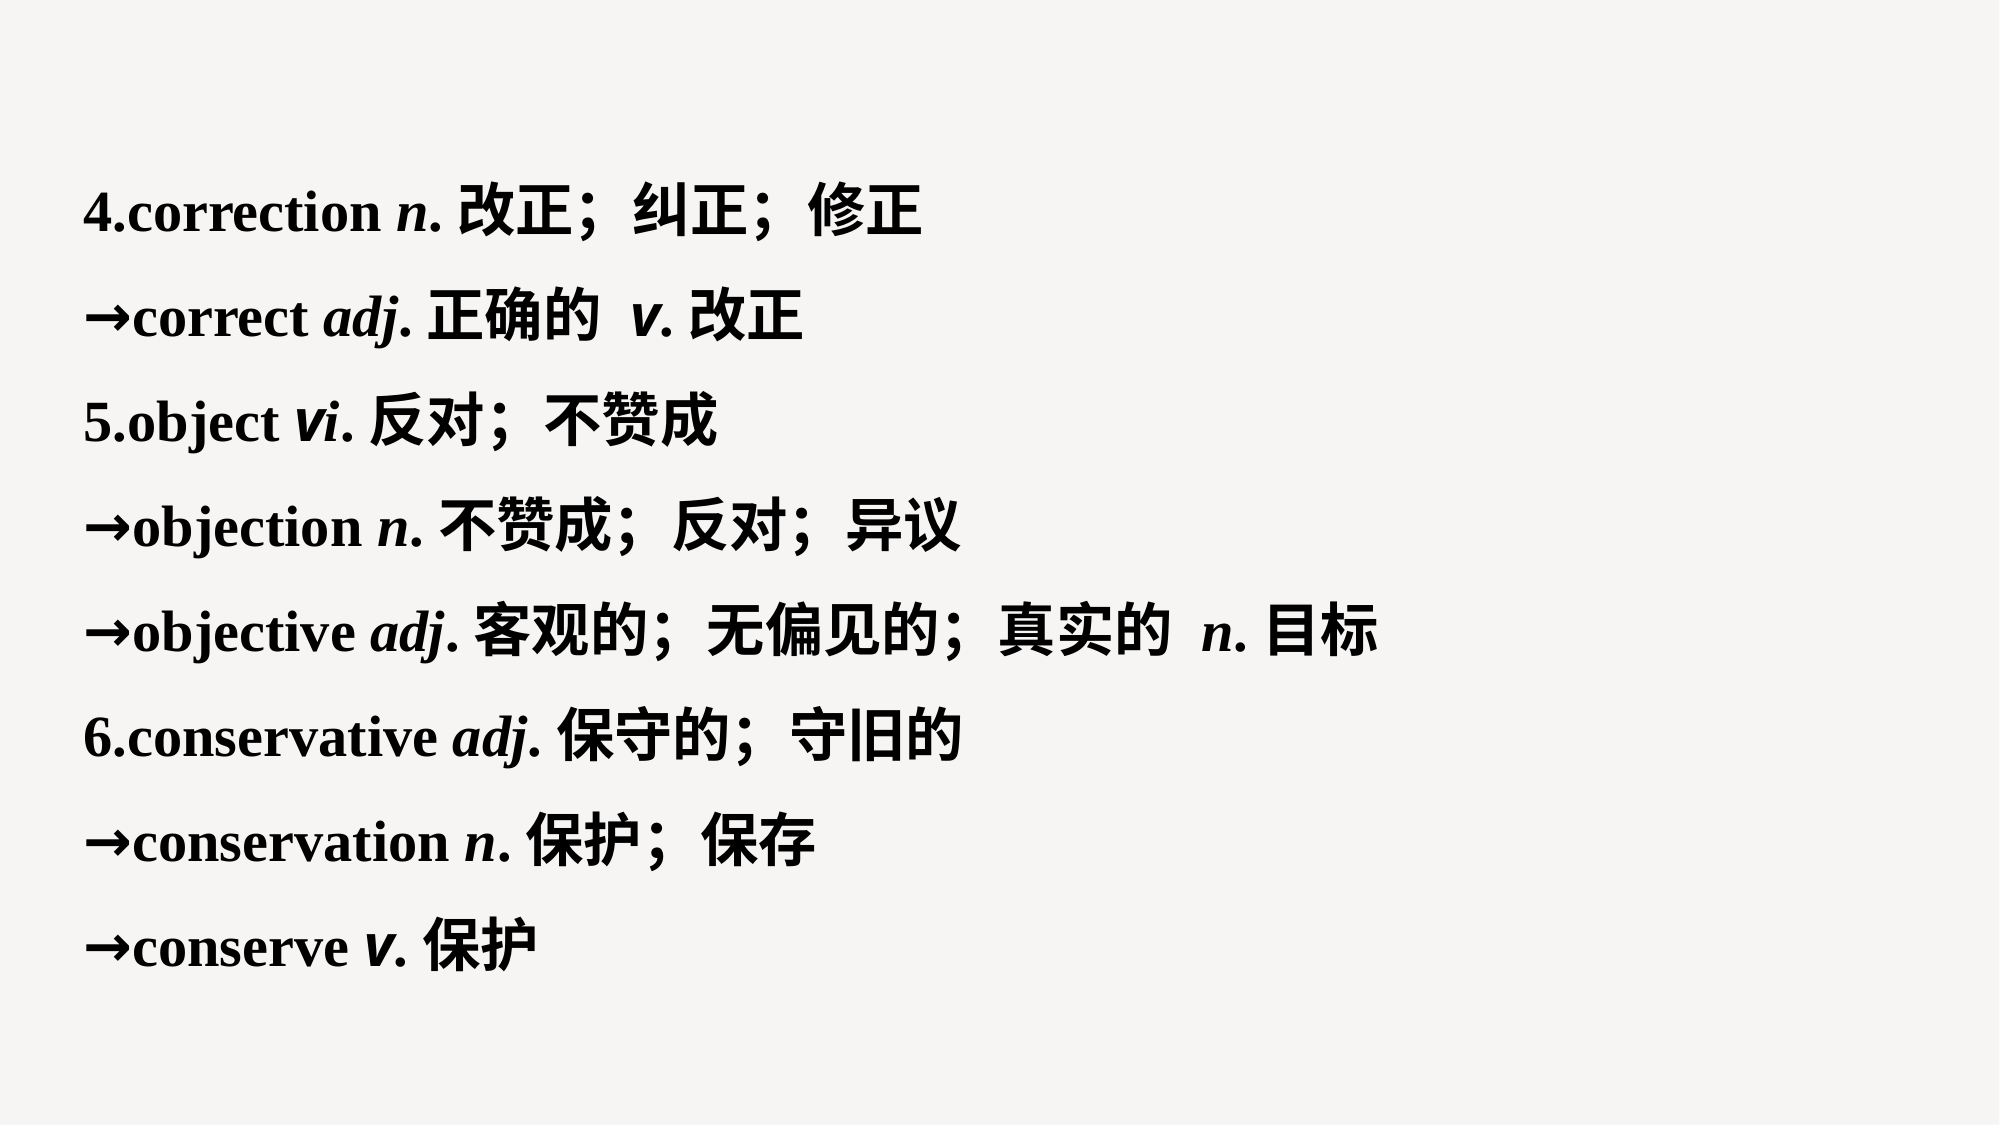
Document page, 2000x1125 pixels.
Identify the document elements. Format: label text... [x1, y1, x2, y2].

text_box 4.correction n.改正；纠正；修正 →correct adj.正确的 v.改正 5.object vi.反对；不赞成 →objection n.不赞成；反对；异议 →objective adj.客观的；无偏见的；真实的 n.目标 6.conservative adj.保守的；守旧的 →conservation n.保护；保存 →conserve v.保护 [63, 128, 1936, 988]
